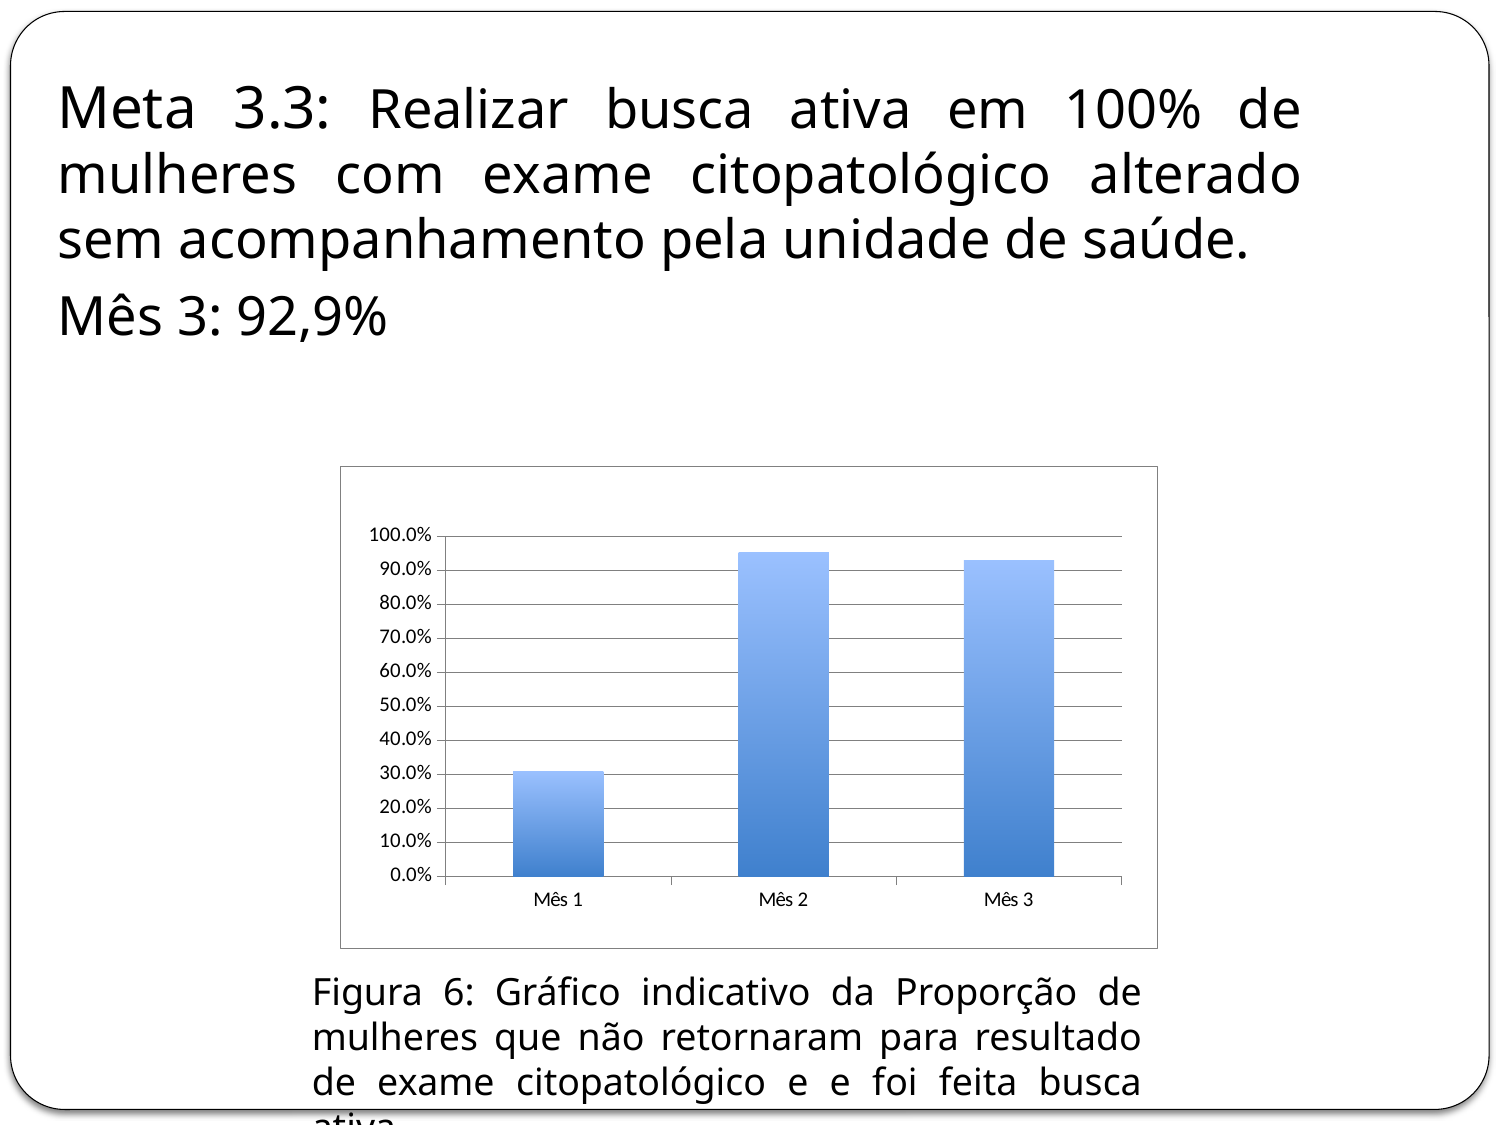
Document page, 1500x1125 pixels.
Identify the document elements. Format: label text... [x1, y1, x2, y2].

text_box Figura 6: Gráfico indicativo da Proporção de mulheres que não retornaram para resultado de exame citopatológico e e foi feita busca ativa. [297, 960, 1158, 1125]
chart [340, 465, 1158, 949]
list Meta 3.3: Realizar busca ativa em 100% de mulheres com exame citopatológico alterado sem acompanhamento pela unidade de saúde. Mês 3: 92,9% [42, 62, 1318, 813]
